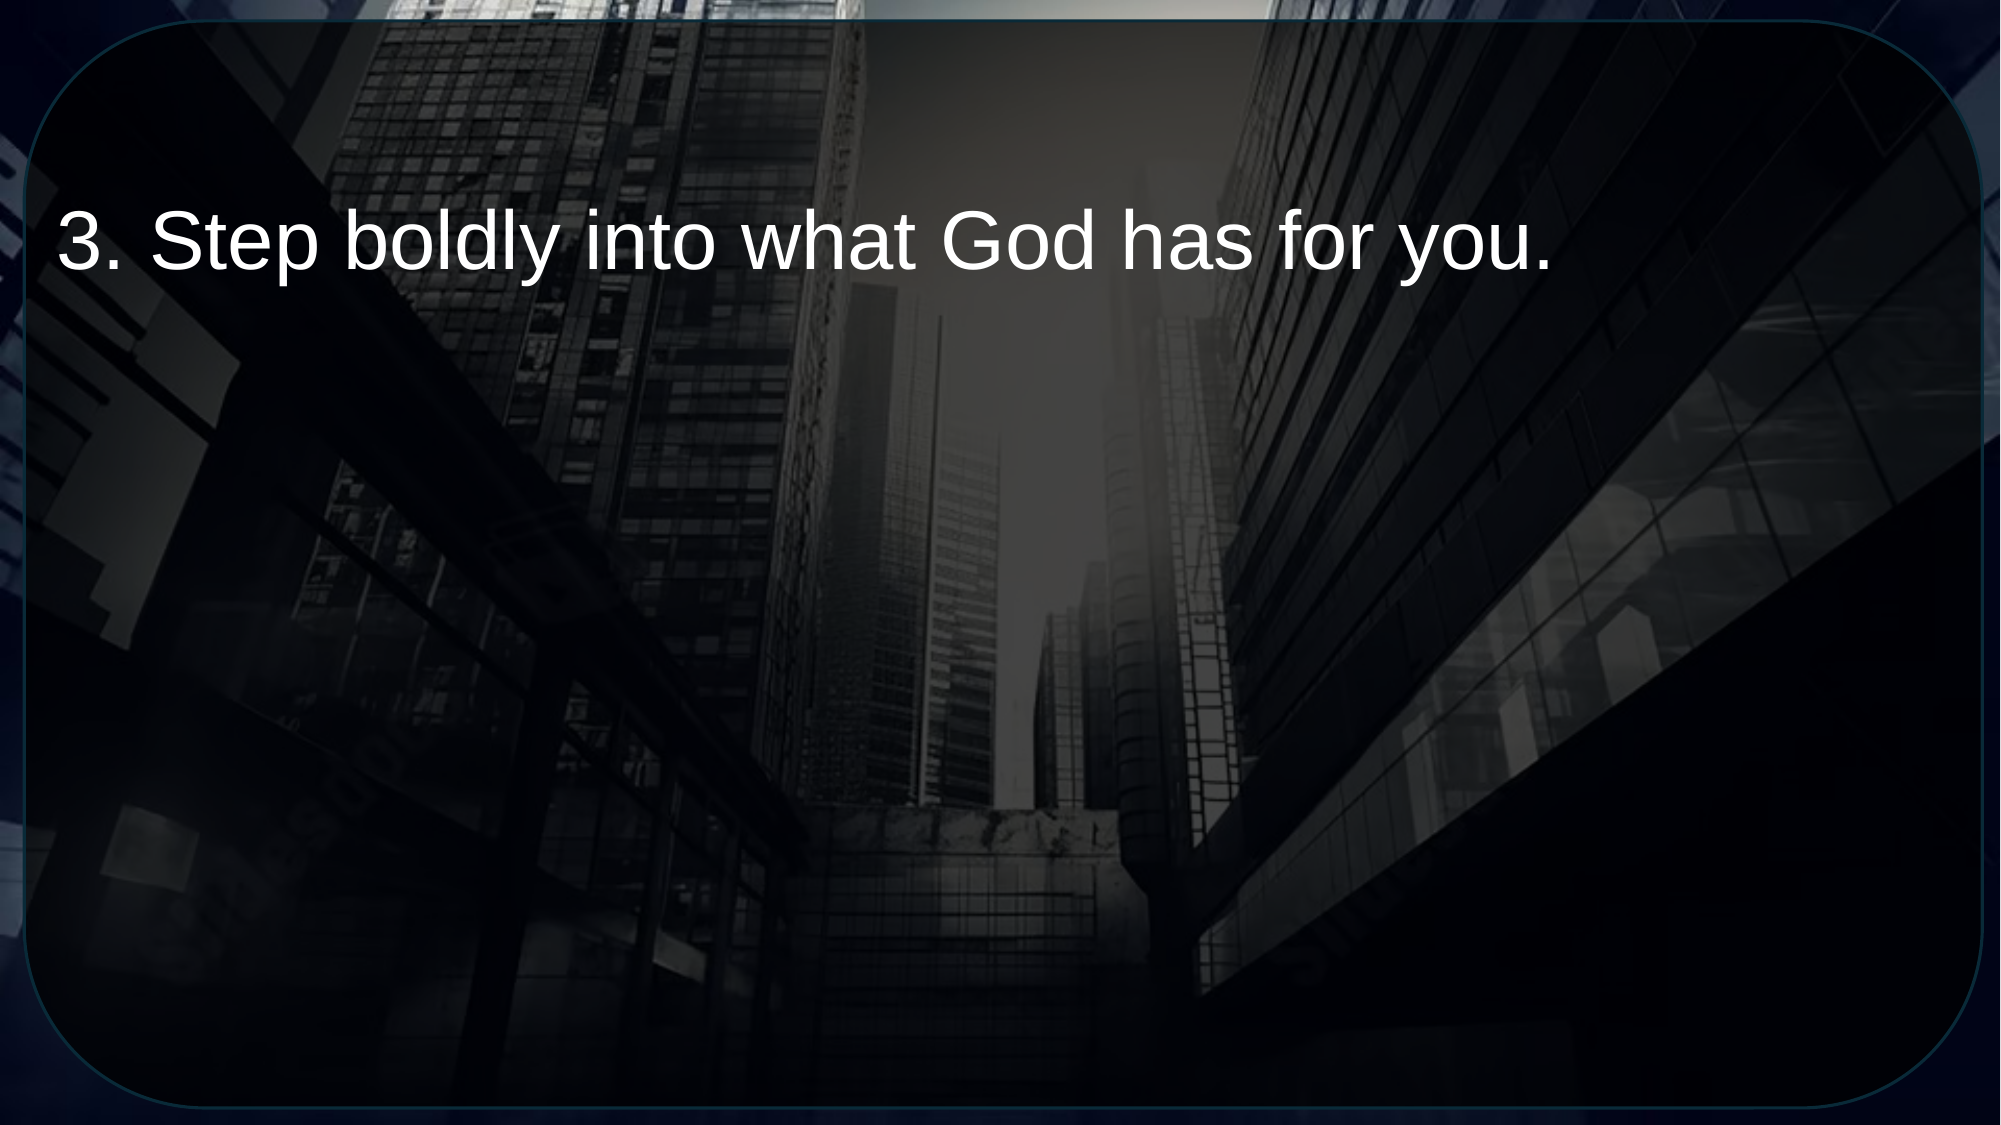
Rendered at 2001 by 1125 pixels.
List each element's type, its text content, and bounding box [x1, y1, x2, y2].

picture [0, 0, 2001, 1125]
text_box 3. Step boldly into what God has for you. [41, 179, 1955, 294]
text_box [22, 19, 1984, 1110]
